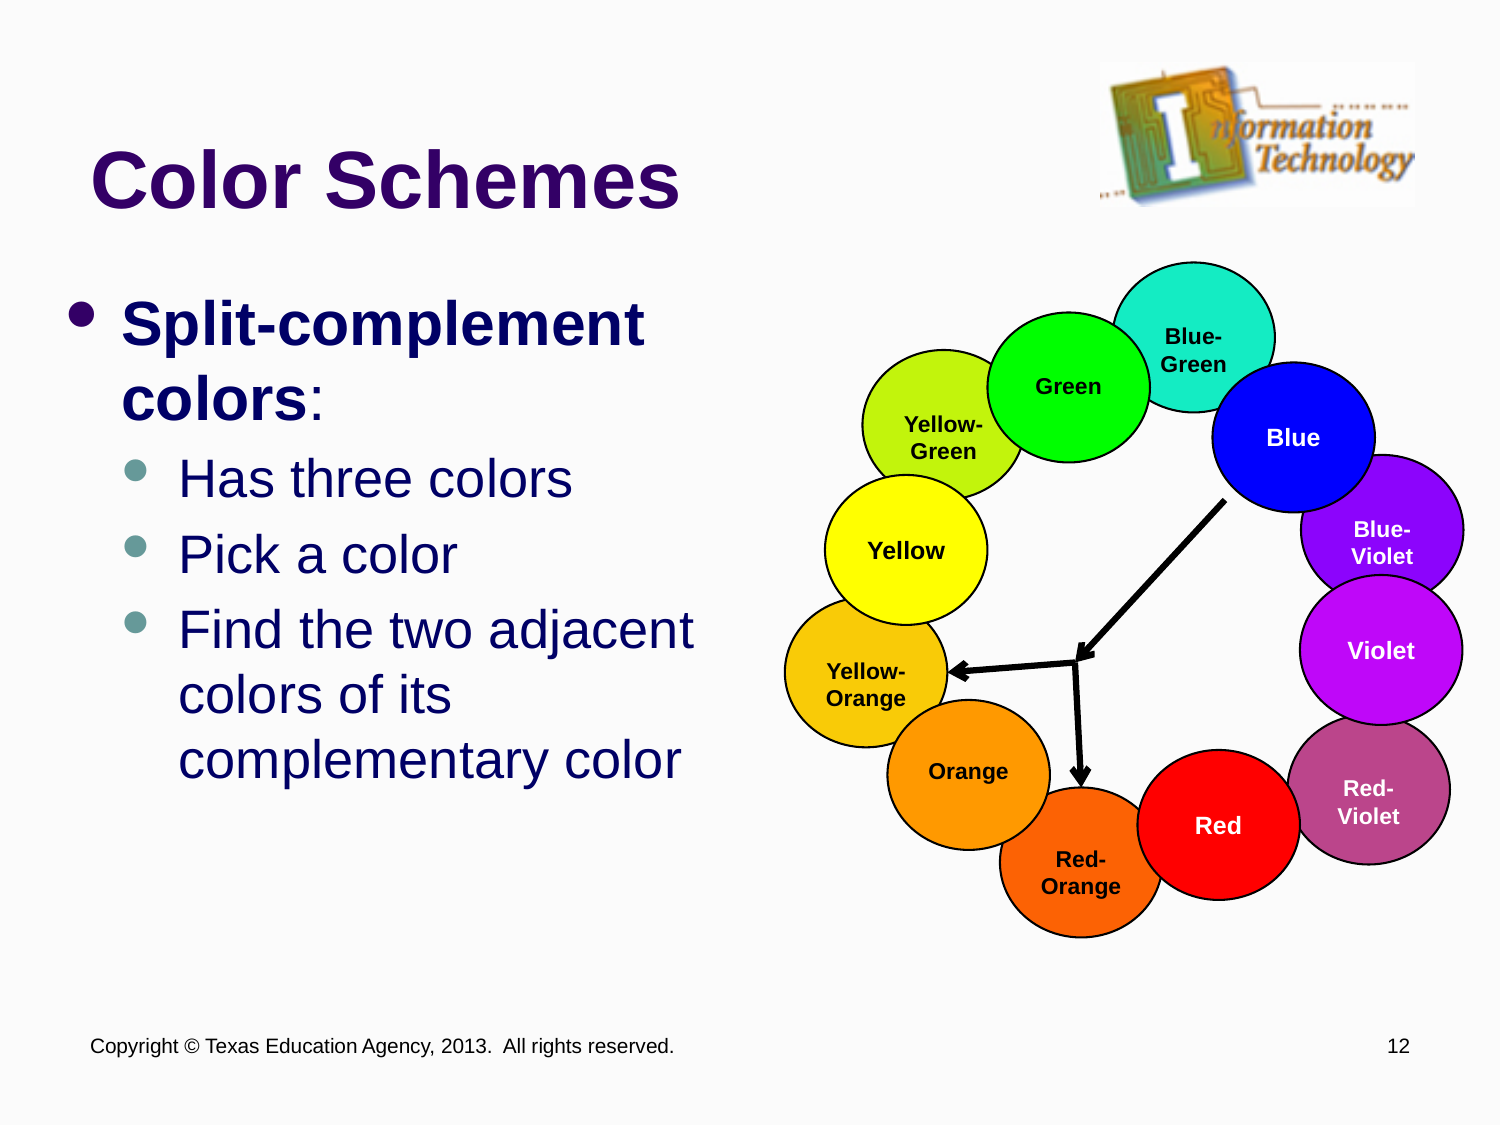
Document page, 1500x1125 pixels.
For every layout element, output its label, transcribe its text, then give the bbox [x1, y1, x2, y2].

text_box Blue [1212, 362, 1375, 513]
text_box Yellow-Orange [784, 600, 947, 748]
text_box Red-Orange [999, 787, 1161, 938]
text_box Red-Violet [1287, 718, 1450, 865]
text_box Violet [1299, 574, 1463, 725]
slide_number 12 [1324, 1024, 1426, 1101]
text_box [947, 662, 1076, 673]
slide_number Copyright © Texas Education Agency, 2013. All rights reserved. [74, 1024, 838, 1101]
text_box Yellow-Green [862, 349, 1021, 498]
text_box Yellow [824, 474, 988, 625]
text_box Red [1137, 749, 1300, 900]
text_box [1015, 721, 1141, 729]
text_box Orange [887, 699, 1050, 850]
title Color Schemes [75, 20, 1100, 233]
text_box Green [987, 312, 1150, 463]
picture [1100, 62, 1415, 207]
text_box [1068, 505, 1232, 657]
text_box Blue-Green [1113, 262, 1275, 413]
list Split-complement colors: Has three colors Pick a color Find the two adjacent colors of its complementary color [50, 275, 738, 950]
text_box Blue-Violet [1300, 454, 1464, 590]
